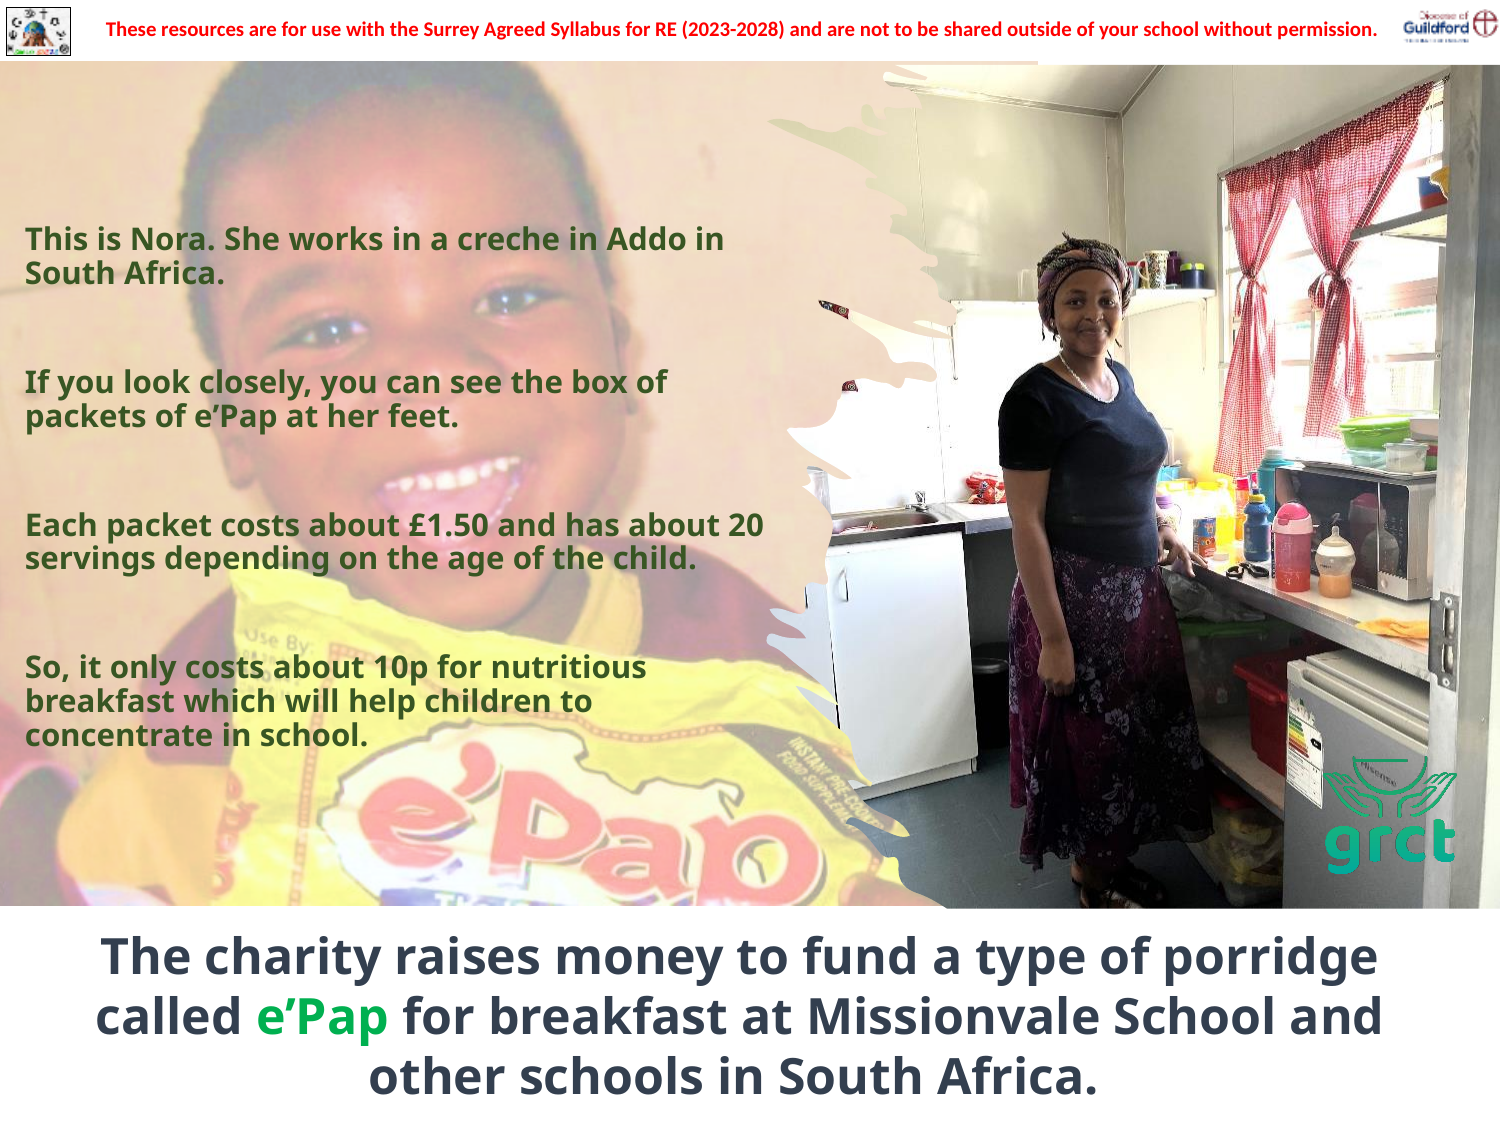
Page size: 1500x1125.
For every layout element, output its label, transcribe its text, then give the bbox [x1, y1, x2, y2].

picture [1402, 8, 1500, 46]
picture [7, 8, 70, 55]
text_box The charity raises money to fund a type of porridge called e’Pap for breakfast at Missionvale School and other schools in South Africa. [6, 917, 1475, 1112]
picture [0, 61, 1500, 909]
